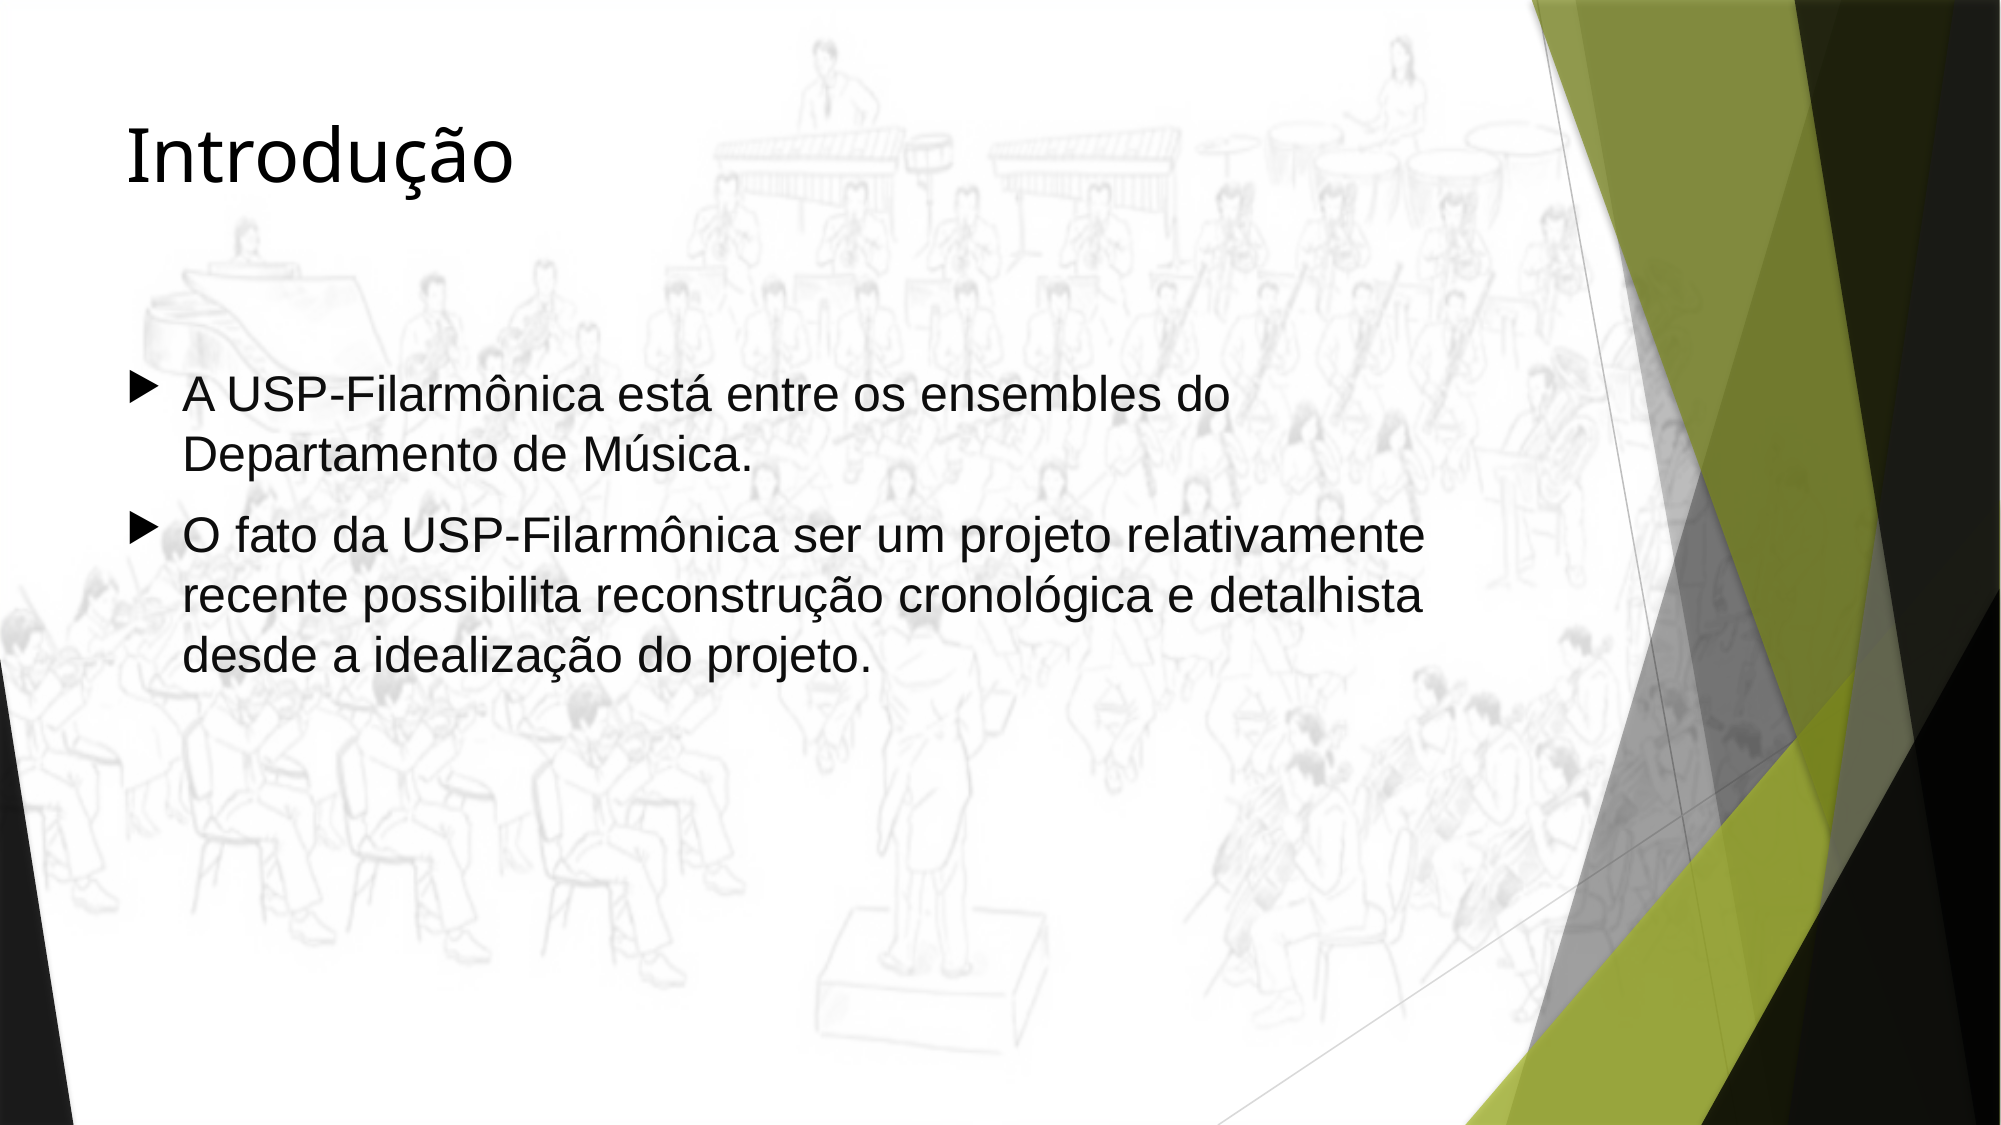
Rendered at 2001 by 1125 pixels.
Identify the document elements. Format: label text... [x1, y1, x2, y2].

list A USP-Filarmônica está entre os ensembles do Departamento de Música. O fato da USP-Filarmônica ser um projeto relativamente recente possibilita reconstrução cronológica e detalhista desde a idealização do projeto. [111, 354, 1522, 992]
title Introdução [111, 99, 1522, 317]
